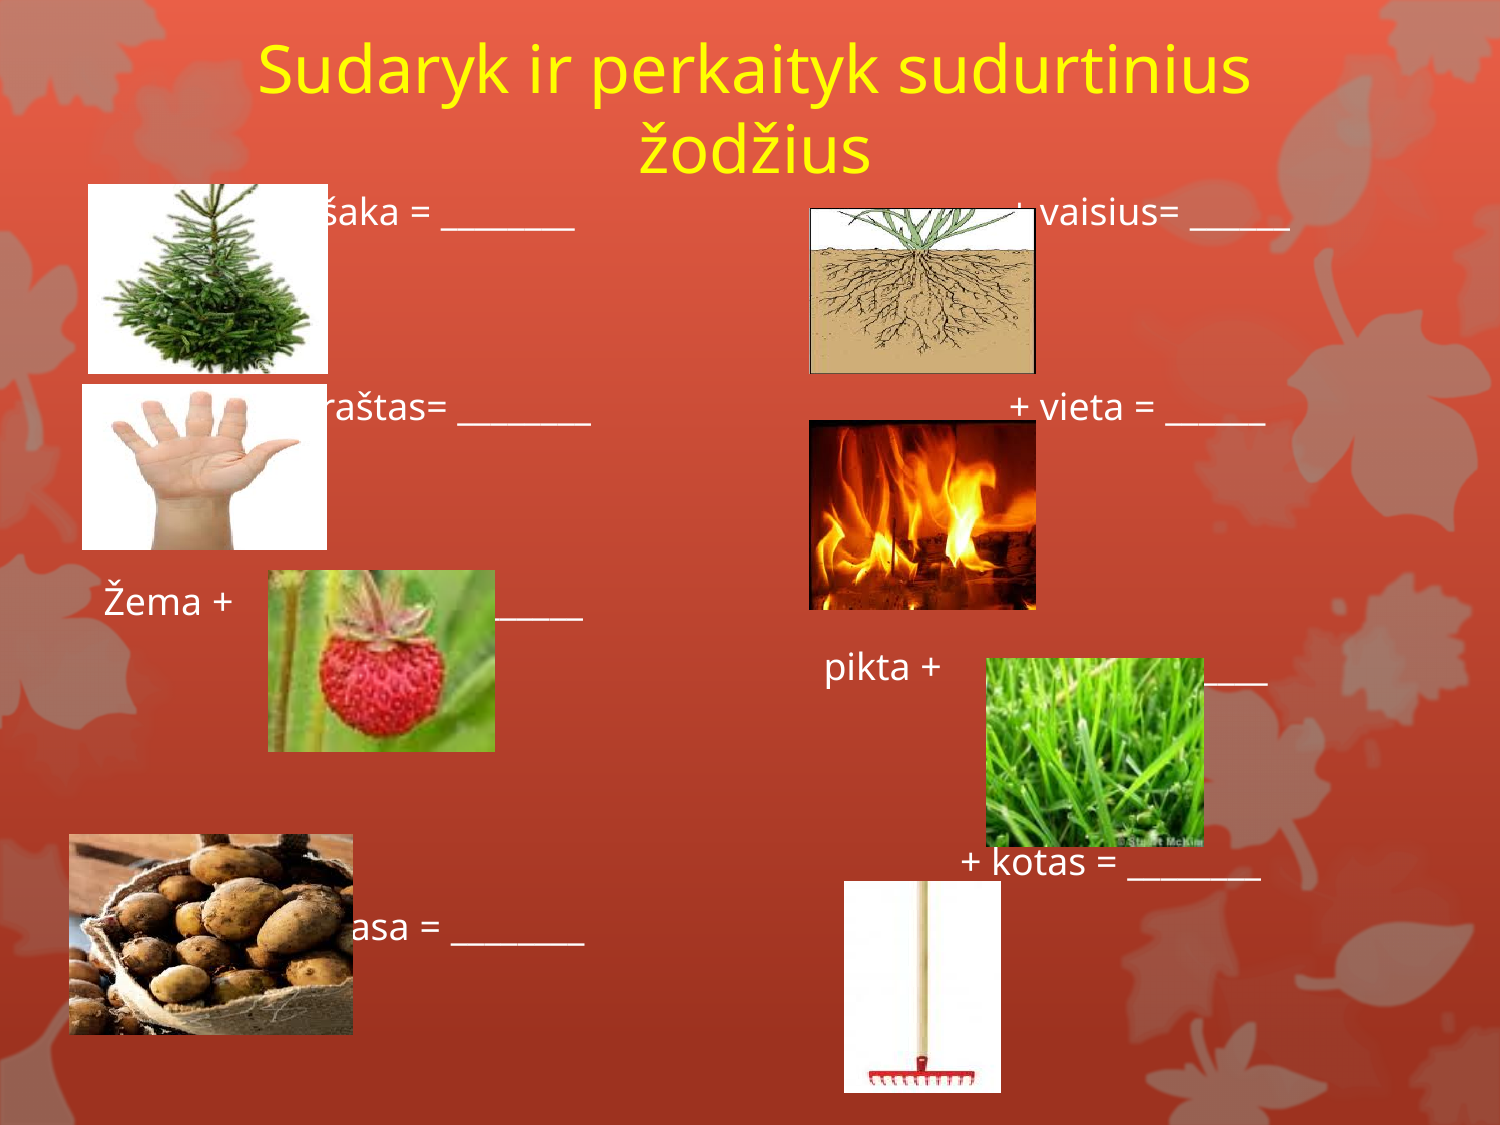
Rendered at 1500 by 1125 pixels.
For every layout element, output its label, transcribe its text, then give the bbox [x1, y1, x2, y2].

picture [267, 569, 496, 753]
picture [843, 880, 1001, 1094]
picture [808, 207, 1036, 374]
picture [81, 383, 328, 551]
picture [808, 420, 1036, 611]
title Sudaryk ir perkaityk sudurtinius žodžius [171, 30, 1340, 172]
picture [87, 183, 328, 374]
picture [985, 658, 1205, 847]
list + šaka = ________ + raštas= ________ Žema + = ________ + kasa = ________ + vaisius= ______ + vieta = ______ pikta + = ______ + kotas = ________ [88, 172, 1500, 1094]
picture [68, 833, 354, 1036]
